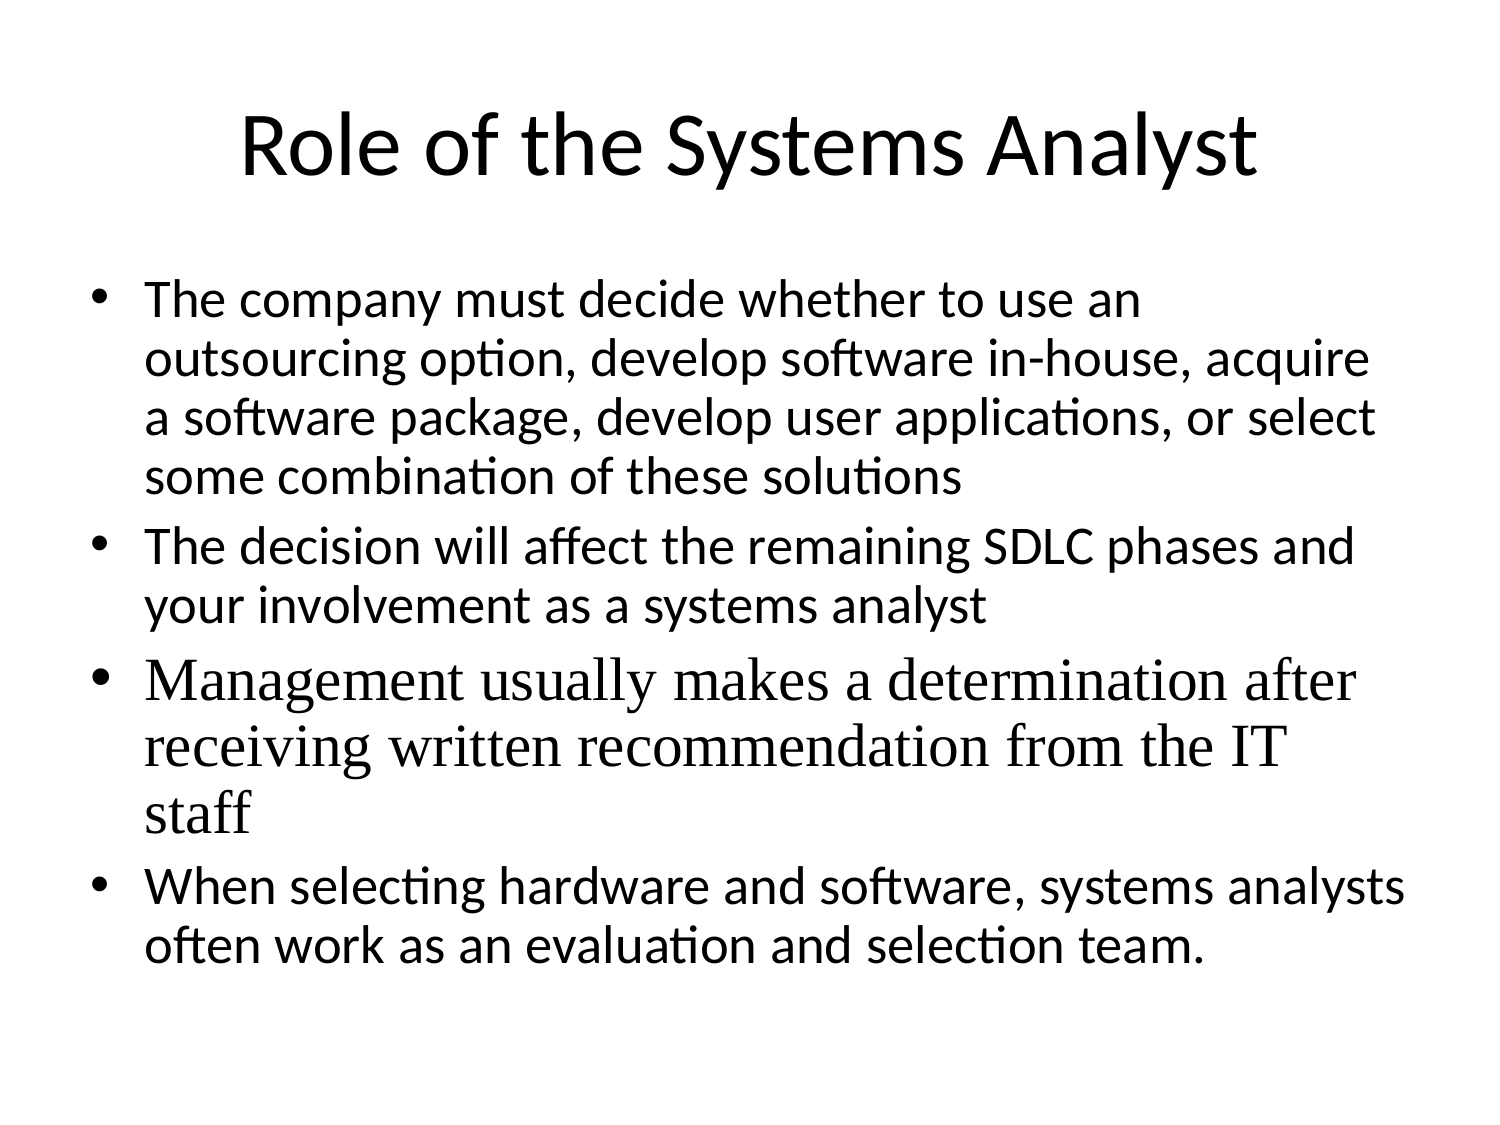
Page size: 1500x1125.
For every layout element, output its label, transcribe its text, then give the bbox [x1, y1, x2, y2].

list The company must decide whether to use an outsourcing option, develop software in-house, acquire a software package, develop user applications, or select some combination of these solutions The decision will affect the remaining SDLC phases and your involvement as a systems analyst Management usually makes a determination after receiving written recommendation from the IT staff When selecting hardware and software, systems analysts often work as an evaluation and selection team. [75, 262, 1425, 1005]
title Role of the Systems Analyst [75, 45, 1425, 233]
